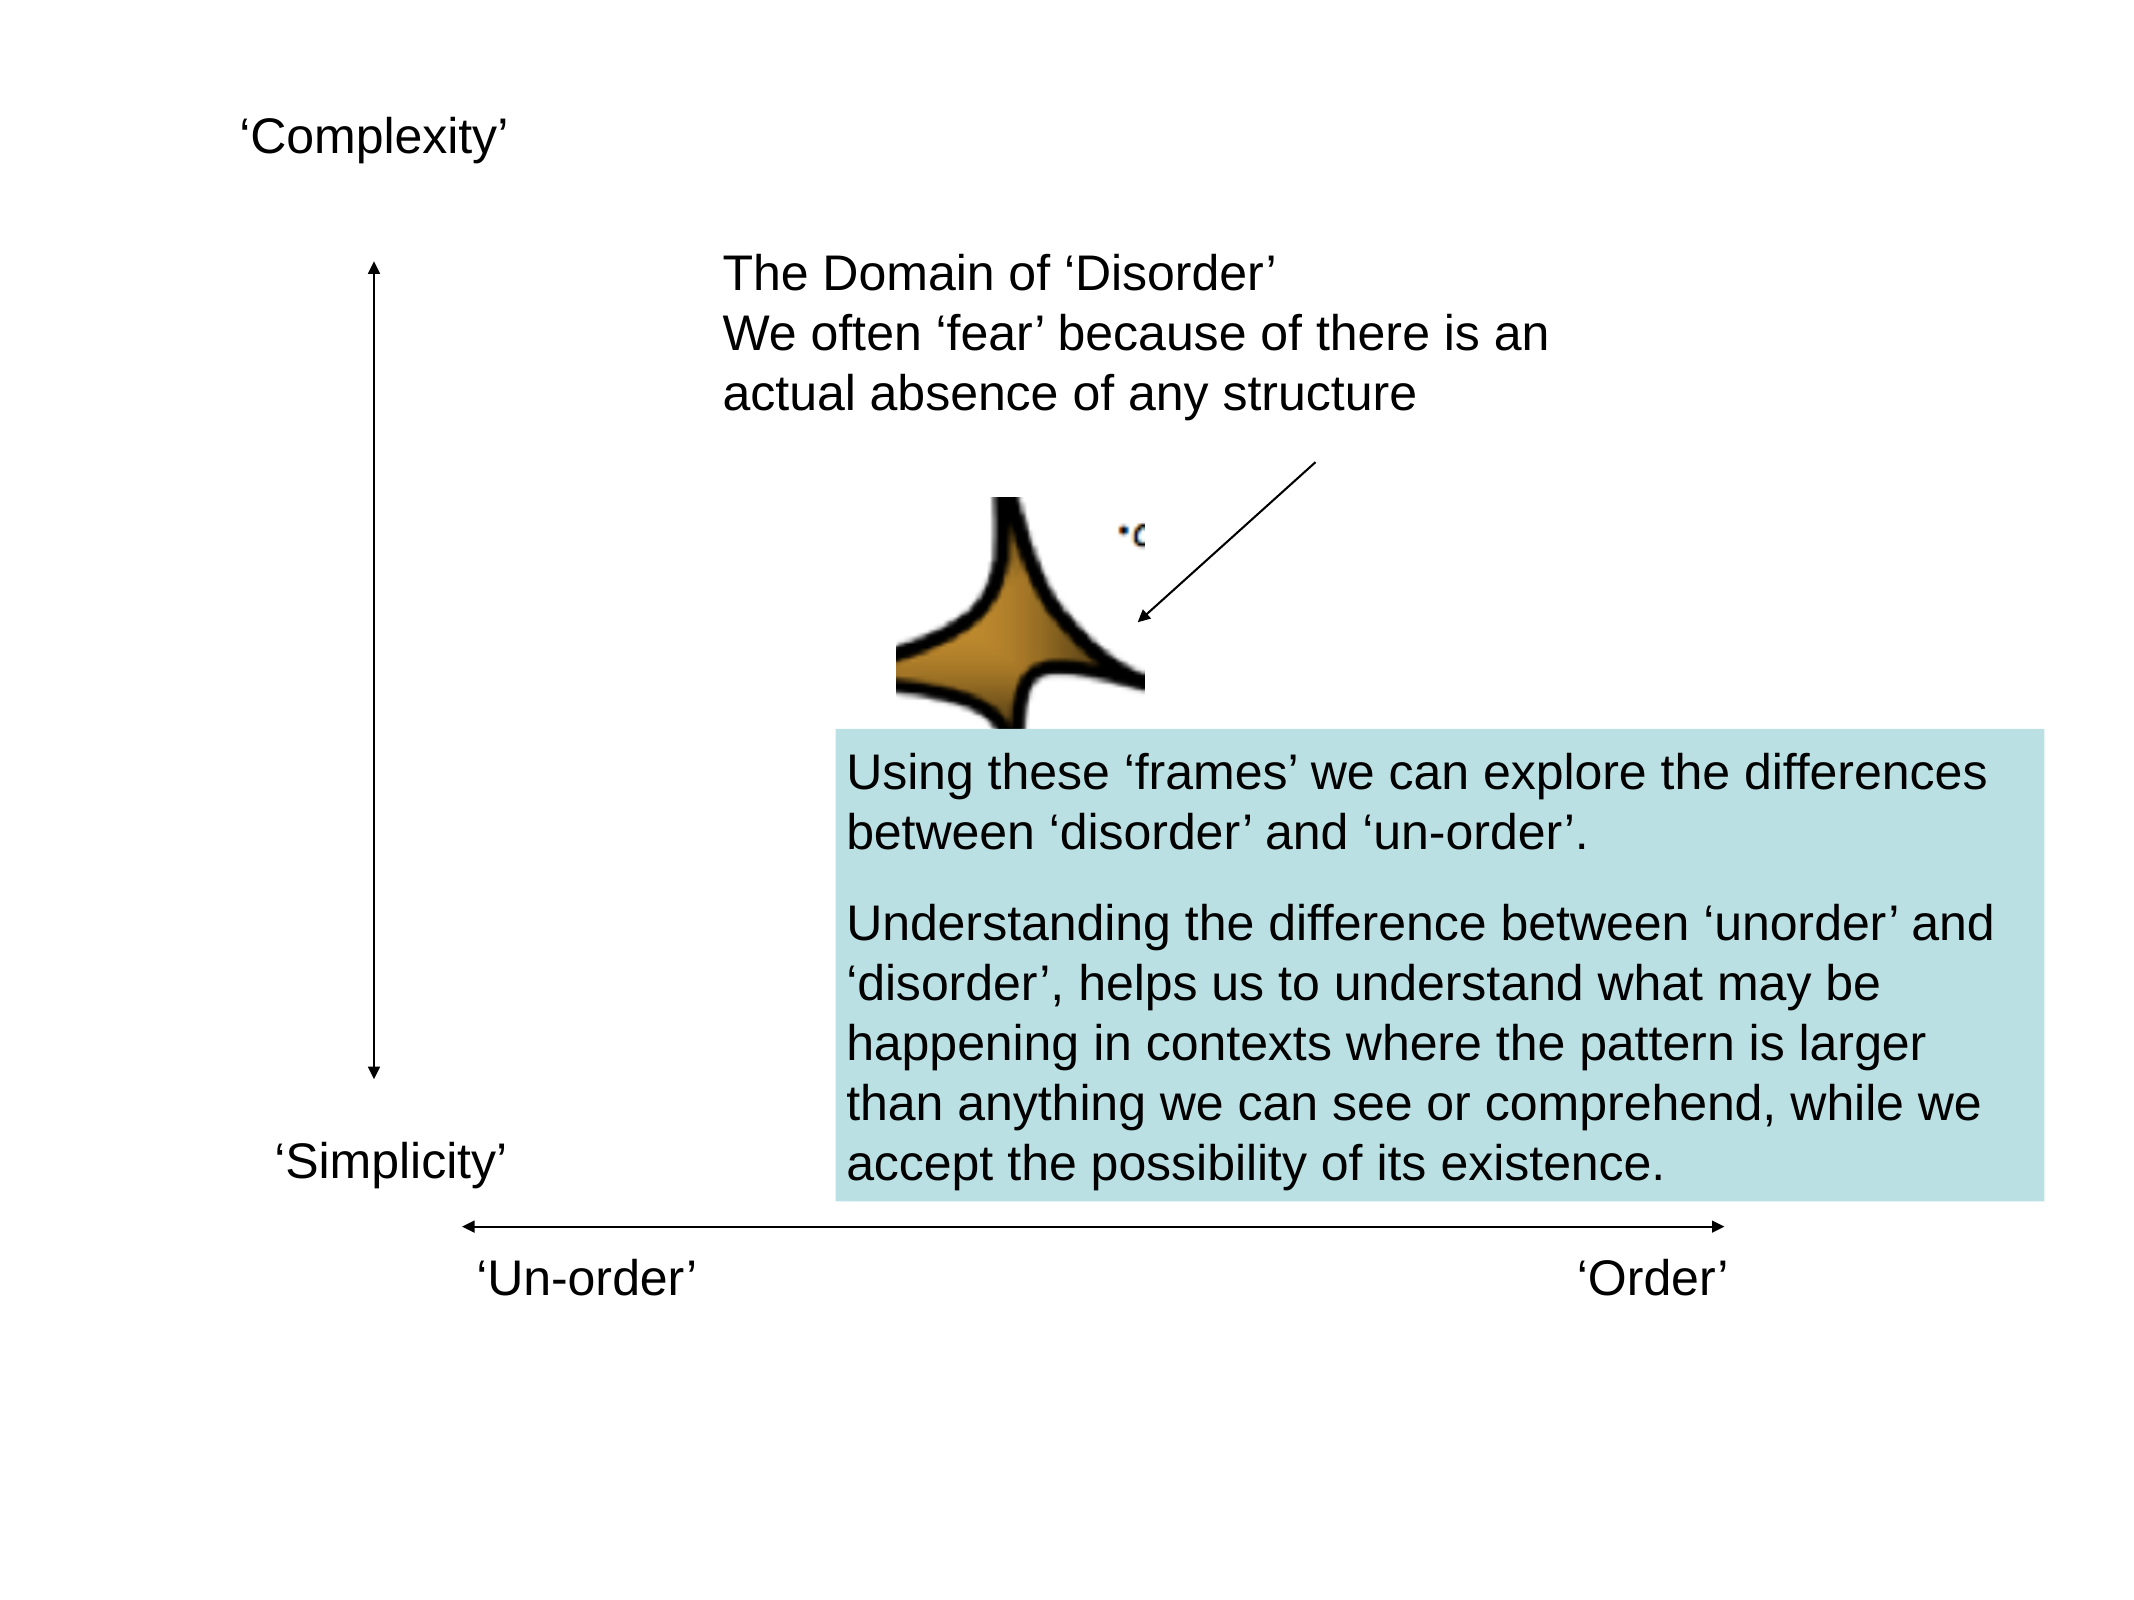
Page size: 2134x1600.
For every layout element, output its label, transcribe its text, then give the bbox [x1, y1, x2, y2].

text_box [367, 261, 381, 1080]
text_box ‘Order’ [1566, 1234, 1740, 1316]
text_box The Domain of ‘Disorder’ We often ‘fear’ because of there is an actual absence of any structure [712, 229, 1619, 432]
text_box [462, 1220, 1725, 1233]
text_box ‘Complexity’ [228, 93, 520, 175]
picture [895, 497, 1145, 769]
text_box Using these ‘frames’ we can explore the differences between ‘disorder’ and ‘un-order’. Understanding the difference between ‘unorder’ and ‘disorder’, helps us to understand what may be happening in contexts where the pattern is larger than anything we can see or comprehend, while we accept the possibility of its existence. [835, 728, 2045, 1202]
text_box ‘Un-order’ [465, 1234, 709, 1316]
text_box ‘Simplicity’ [263, 1117, 518, 1200]
